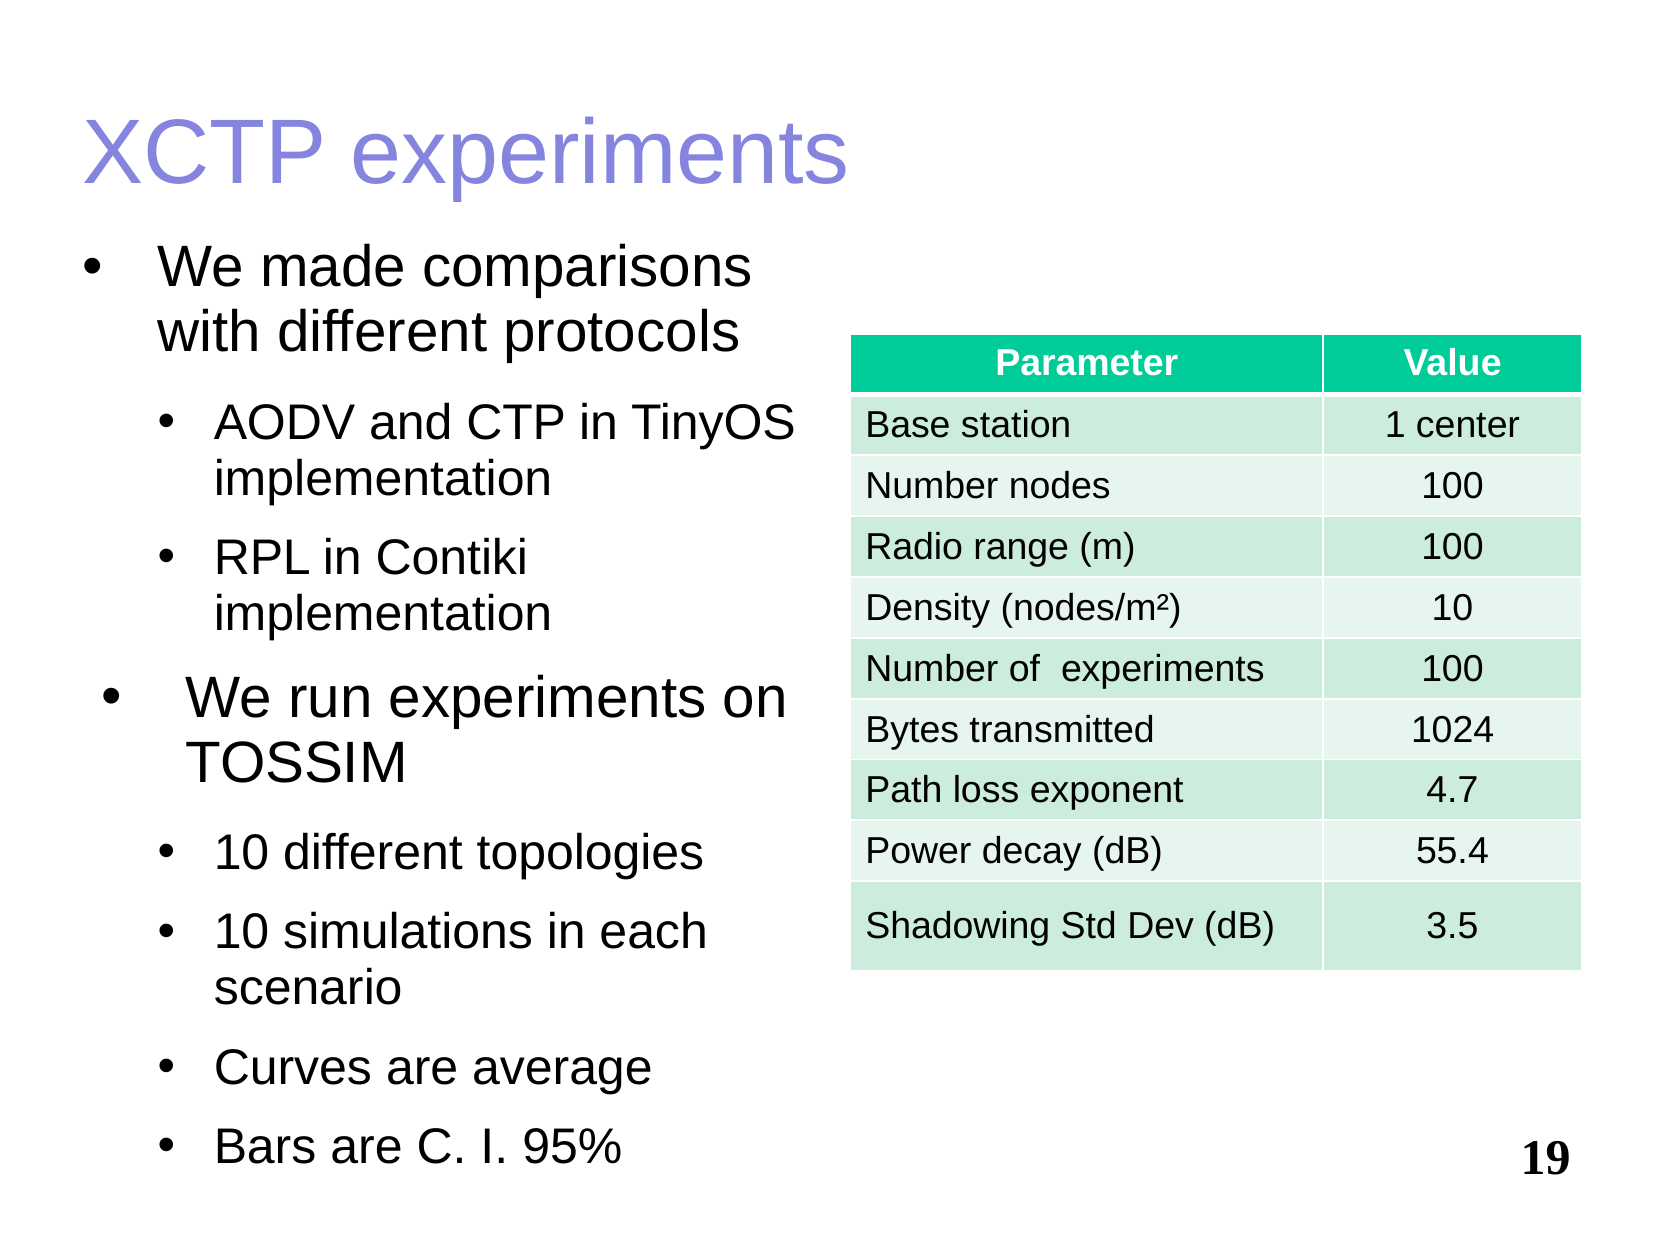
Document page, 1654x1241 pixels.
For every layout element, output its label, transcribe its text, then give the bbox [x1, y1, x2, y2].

table_cell 4.7 [1324, 760, 1581, 819]
table_cell 10 [1324, 578, 1581, 637]
table_cell 100 [1324, 456, 1581, 515]
table_cell Density (nodes/m²) [851, 578, 1322, 637]
table_cell Number of experiments [851, 639, 1322, 698]
table_cell 100 [1324, 639, 1581, 698]
table_cell Bytes transmitted [851, 700, 1322, 759]
slide_number 19 [1185, 1129, 1571, 1215]
table_cell Radio range (m) [851, 517, 1322, 576]
list We made comparisons with different protocols AODV and CTP in TinyOS implementation RPL in Contiki implementation We run experiments on TOSSIM 10 different topologies 10 simulations in each scenario Curves are average Bars are C. I. 95% [82, 230, 814, 950]
table_cell 1024 [1324, 700, 1581, 759]
table_cell Path loss exponent [851, 760, 1322, 819]
table_cell Base station [851, 397, 1322, 454]
table_cell Shadowing Std Dev (dB) [851, 882, 1322, 970]
table_cell 100 [1324, 517, 1581, 576]
table_cell 1 center [1324, 397, 1581, 454]
title XCTP experiments [82, 49, 1571, 257]
table_cell Number nodes [851, 456, 1322, 515]
table_header Value [1324, 335, 1581, 392]
table_header Parameter [851, 335, 1322, 392]
table_cell Power decay (dB) [851, 821, 1322, 880]
table_cell 55.4 [1324, 821, 1581, 880]
table_cell 3.5 [1324, 882, 1581, 970]
